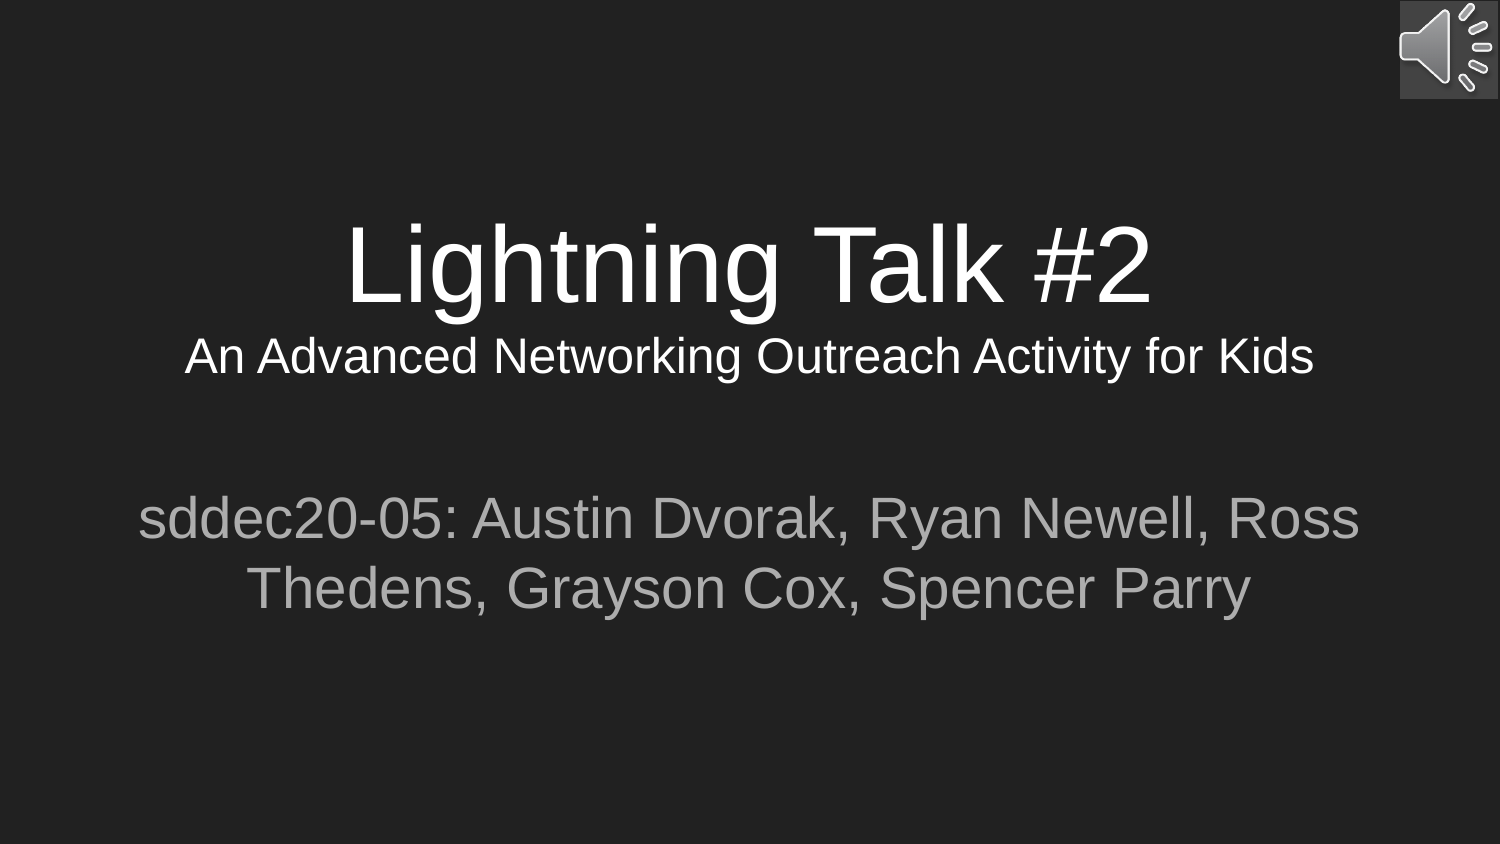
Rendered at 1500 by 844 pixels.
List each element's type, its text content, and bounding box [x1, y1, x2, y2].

subtitle sddec20-05: Austin Dvorak, Ryan Newell, Ross Thedens, Grayson Cox, Spencer Parry [51, 464, 1449, 595]
picture [1398, 0, 1500, 101]
title Lightning Talk #2 An Advanced Networking Outreach Activity for Kids [51, 122, 1449, 459]
